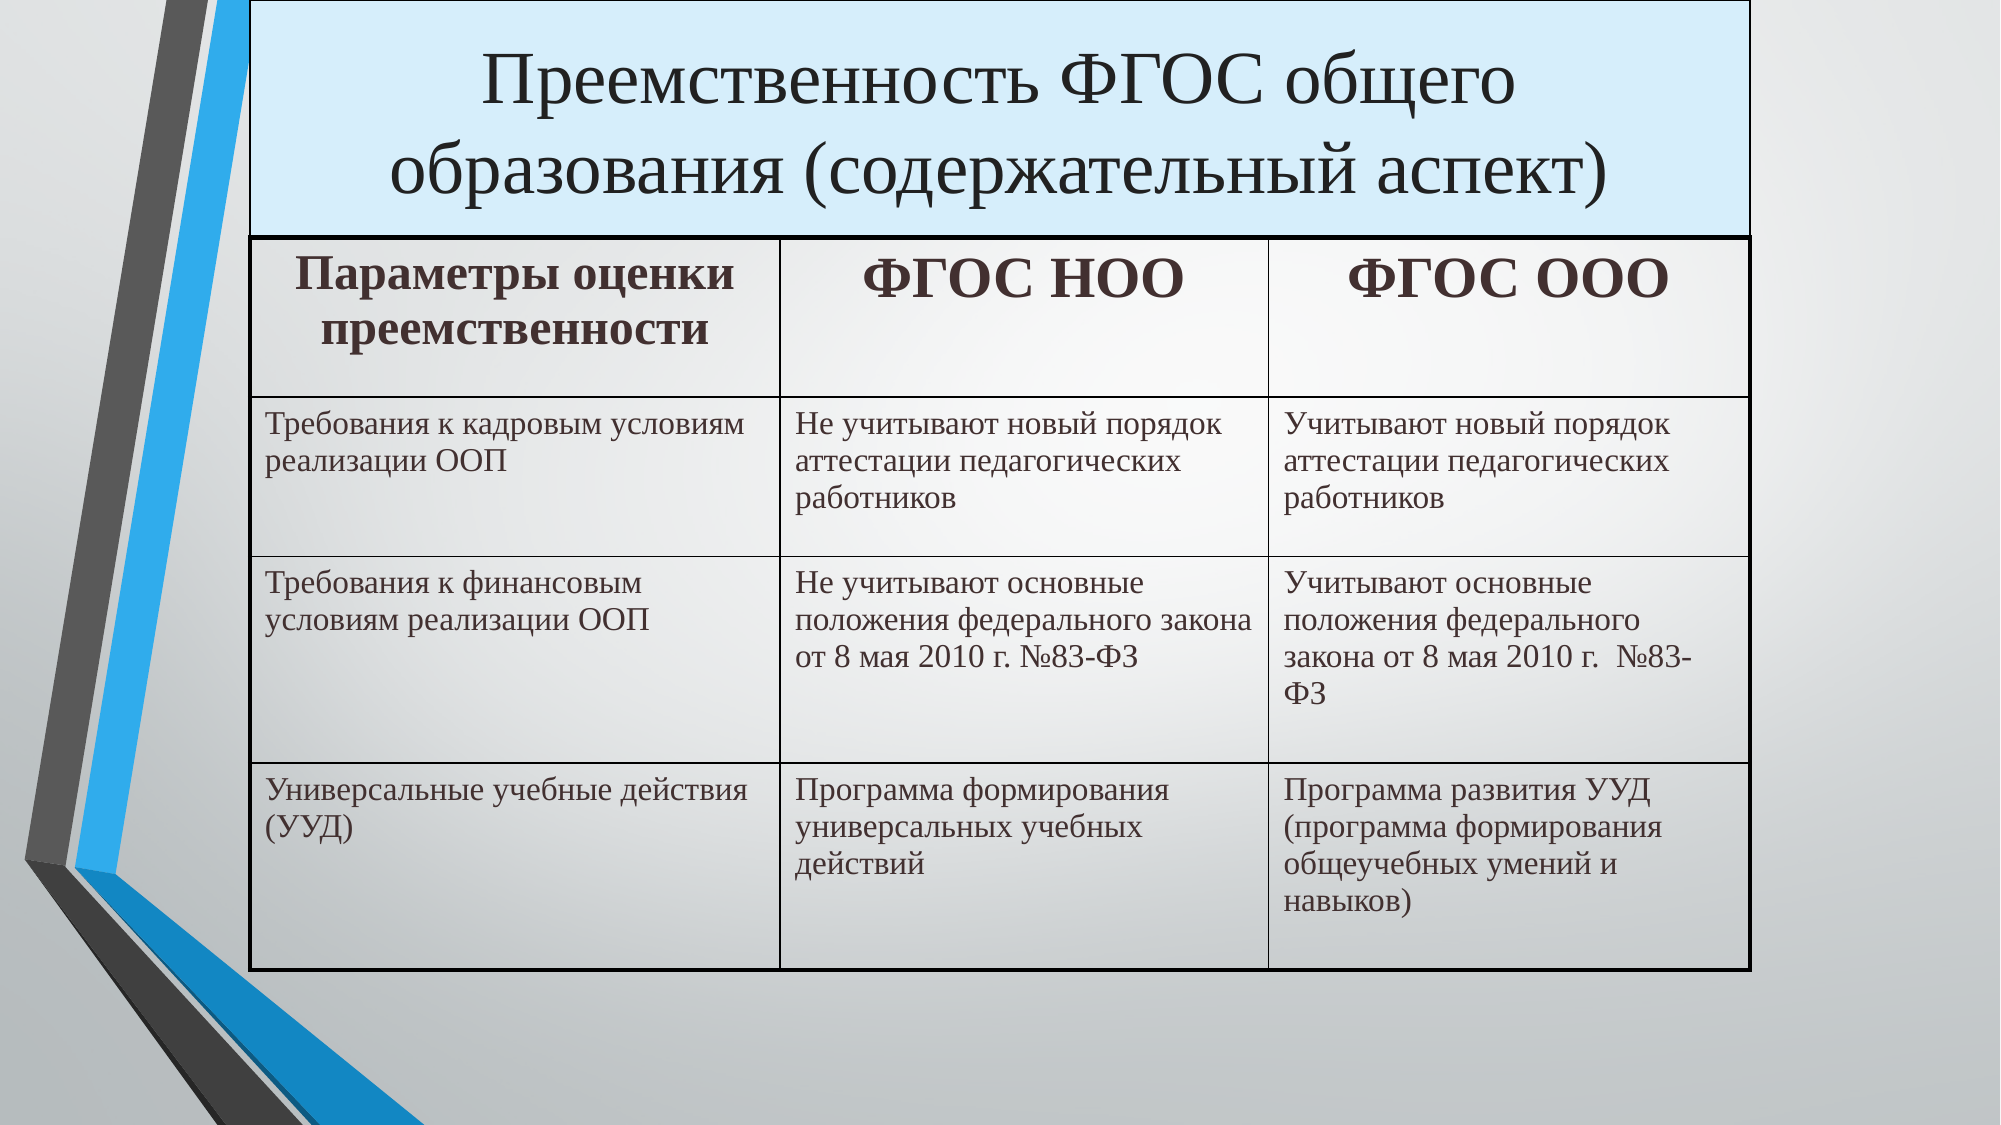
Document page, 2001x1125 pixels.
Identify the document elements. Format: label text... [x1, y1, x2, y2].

table_cell Не учитывают основные положения федерального закона от 8 мая 2010 г. №83-ФЗ [781, 557, 1268, 762]
table_cell Требования к кадровым условиям реализации ООП [252, 398, 779, 556]
table_header ФГОС НОО [781, 240, 1268, 396]
table_header ФГОС ООО [1269, 240, 1748, 396]
table_cell Программа формирования универсальных учебных действий [781, 764, 1268, 968]
table_header Параметры оценки преемственности [252, 240, 779, 396]
table_cell Не учитывают новый порядок аттестации педагогических работников [781, 398, 1268, 556]
table_cell Универсальные учебные действия (УУД) [252, 764, 779, 968]
table_cell Учитывают основные положения федерального закона от 8 мая 2010 г. №83-ФЗ [1269, 557, 1748, 762]
table_cell Программа развития УУД (программа формирования общеучебных умений и навыков) [1269, 764, 1748, 968]
text_box [249, 0, 1750, 235]
title Преемственность ФГОС общего образования (содержательный аспект) [275, 24, 1725, 213]
table_cell Требования к финансовым условиям реализации ООП [252, 557, 779, 762]
table_cell Учитывают новый порядок аттестации педагогических работников [1269, 398, 1748, 556]
